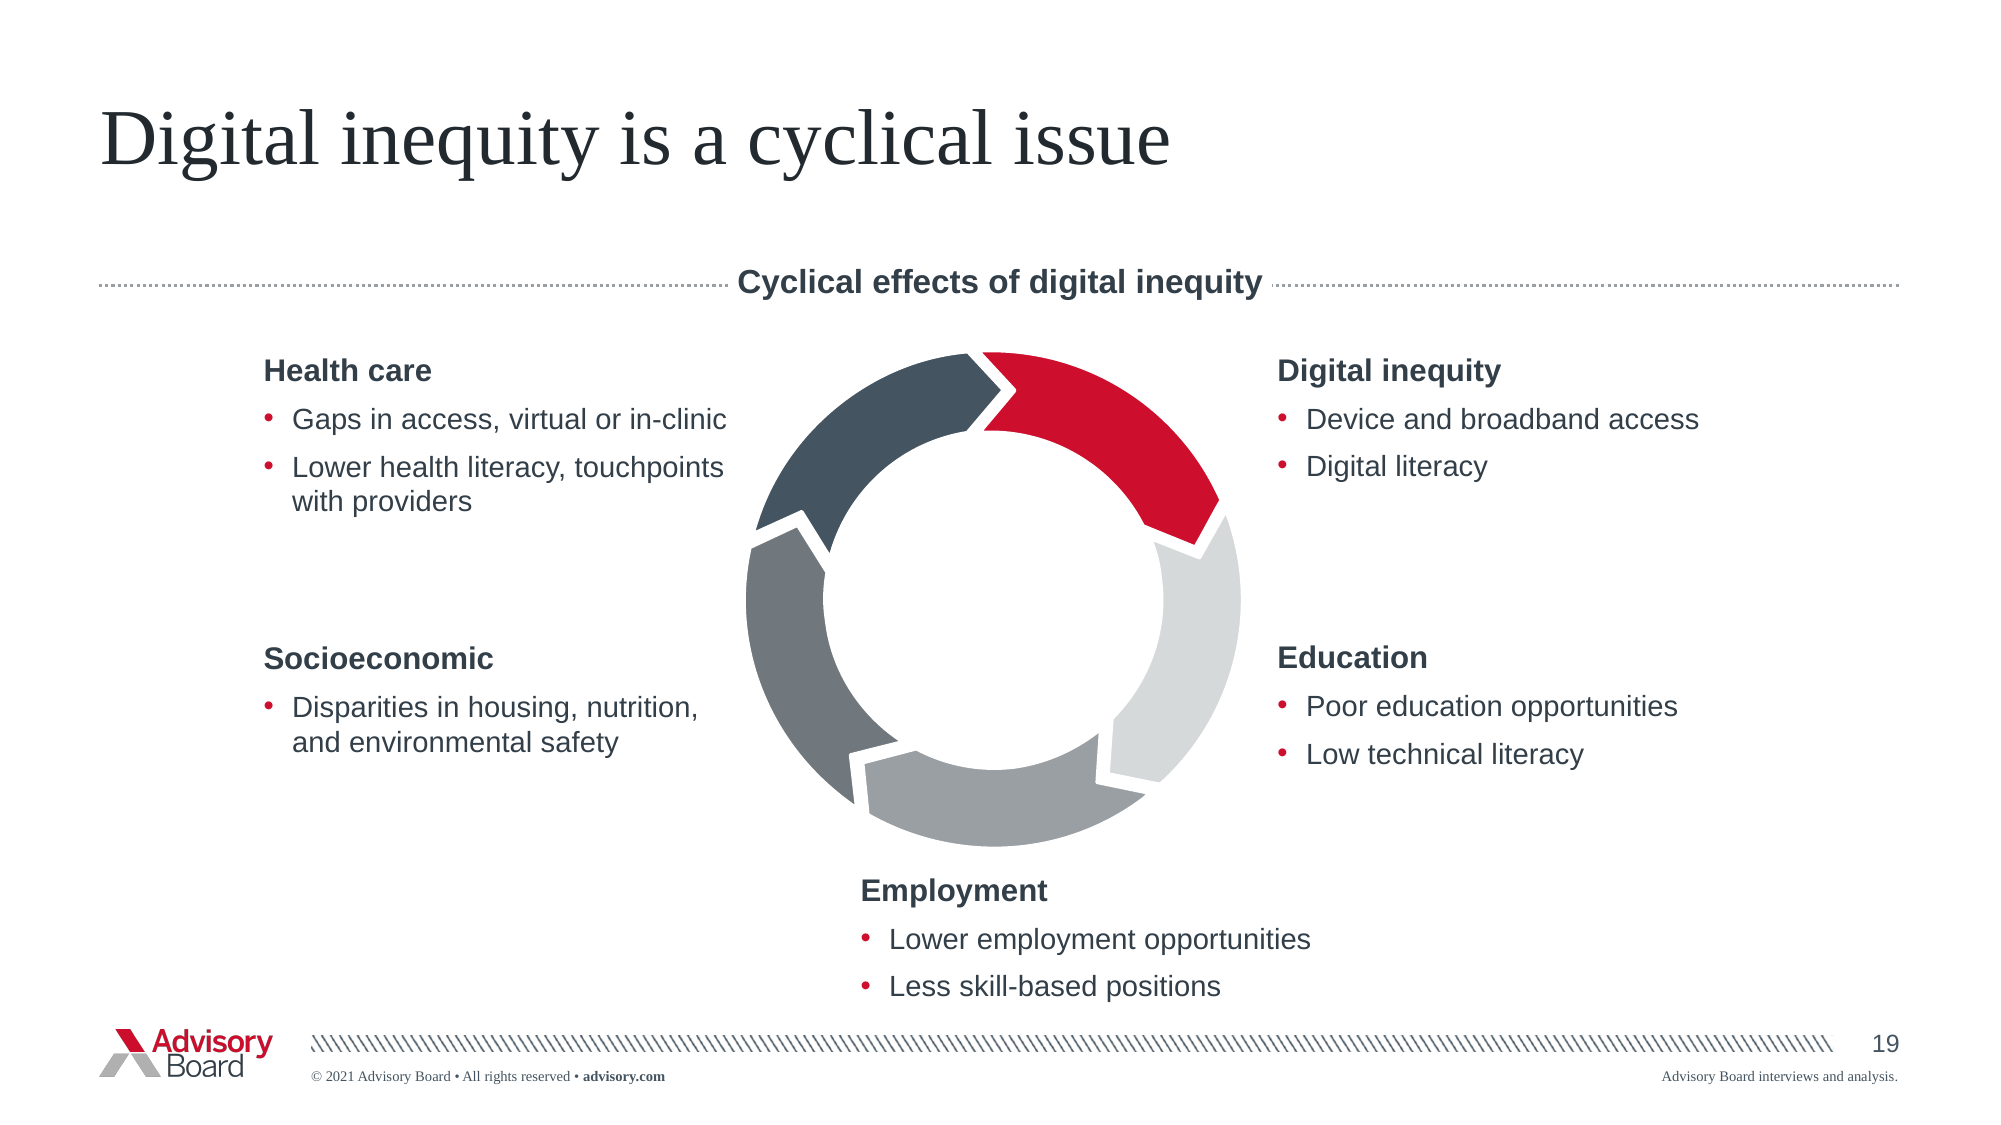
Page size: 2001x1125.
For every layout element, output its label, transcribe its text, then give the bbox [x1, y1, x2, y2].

text_box Socioeconomic Disparities in housing, nutrition, and environmental safety [263, 638, 732, 759]
text_box Digital inequity Device and broadband access Digital literacy [1277, 349, 1732, 483]
text_box Health care Gaps in access, virtual or in-clinic Lower health literacy, touchpoints with providers [263, 350, 744, 518]
picture [311, 1035, 1834, 1052]
title Digital inequity is a cyclical issue [100, 96, 1901, 186]
text_box Cyclical effects of digital inequity [729, 286, 1272, 301]
text_box Cyclical effects of digital inequity [729, 260, 1272, 285]
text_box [744, 350, 1242, 849]
picture [99, 1029, 273, 1077]
text_box Employment Lower employment opportunities Less skill-based positions [860, 870, 1361, 1003]
text_box Education Poor education opportunities Low technical literacy [1277, 637, 1741, 770]
